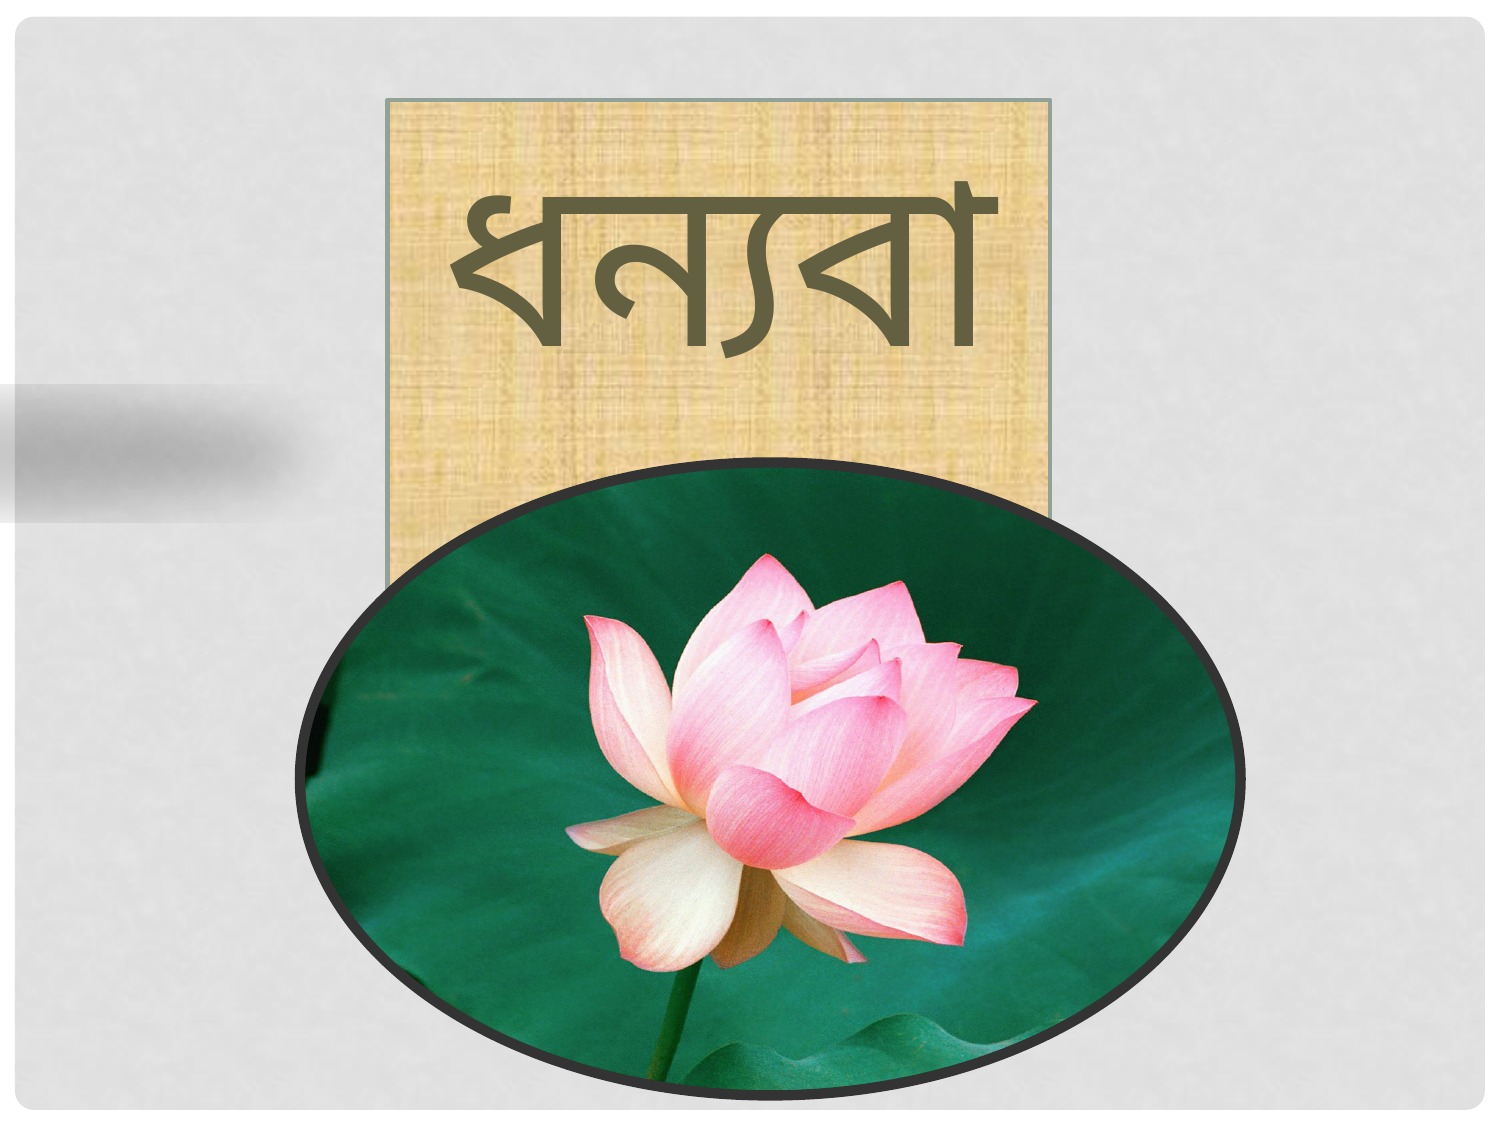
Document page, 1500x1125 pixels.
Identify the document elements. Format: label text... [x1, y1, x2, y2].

picture [299, 462, 1241, 1096]
text_box ধন্যবাদ [385, 98, 1052, 462]
